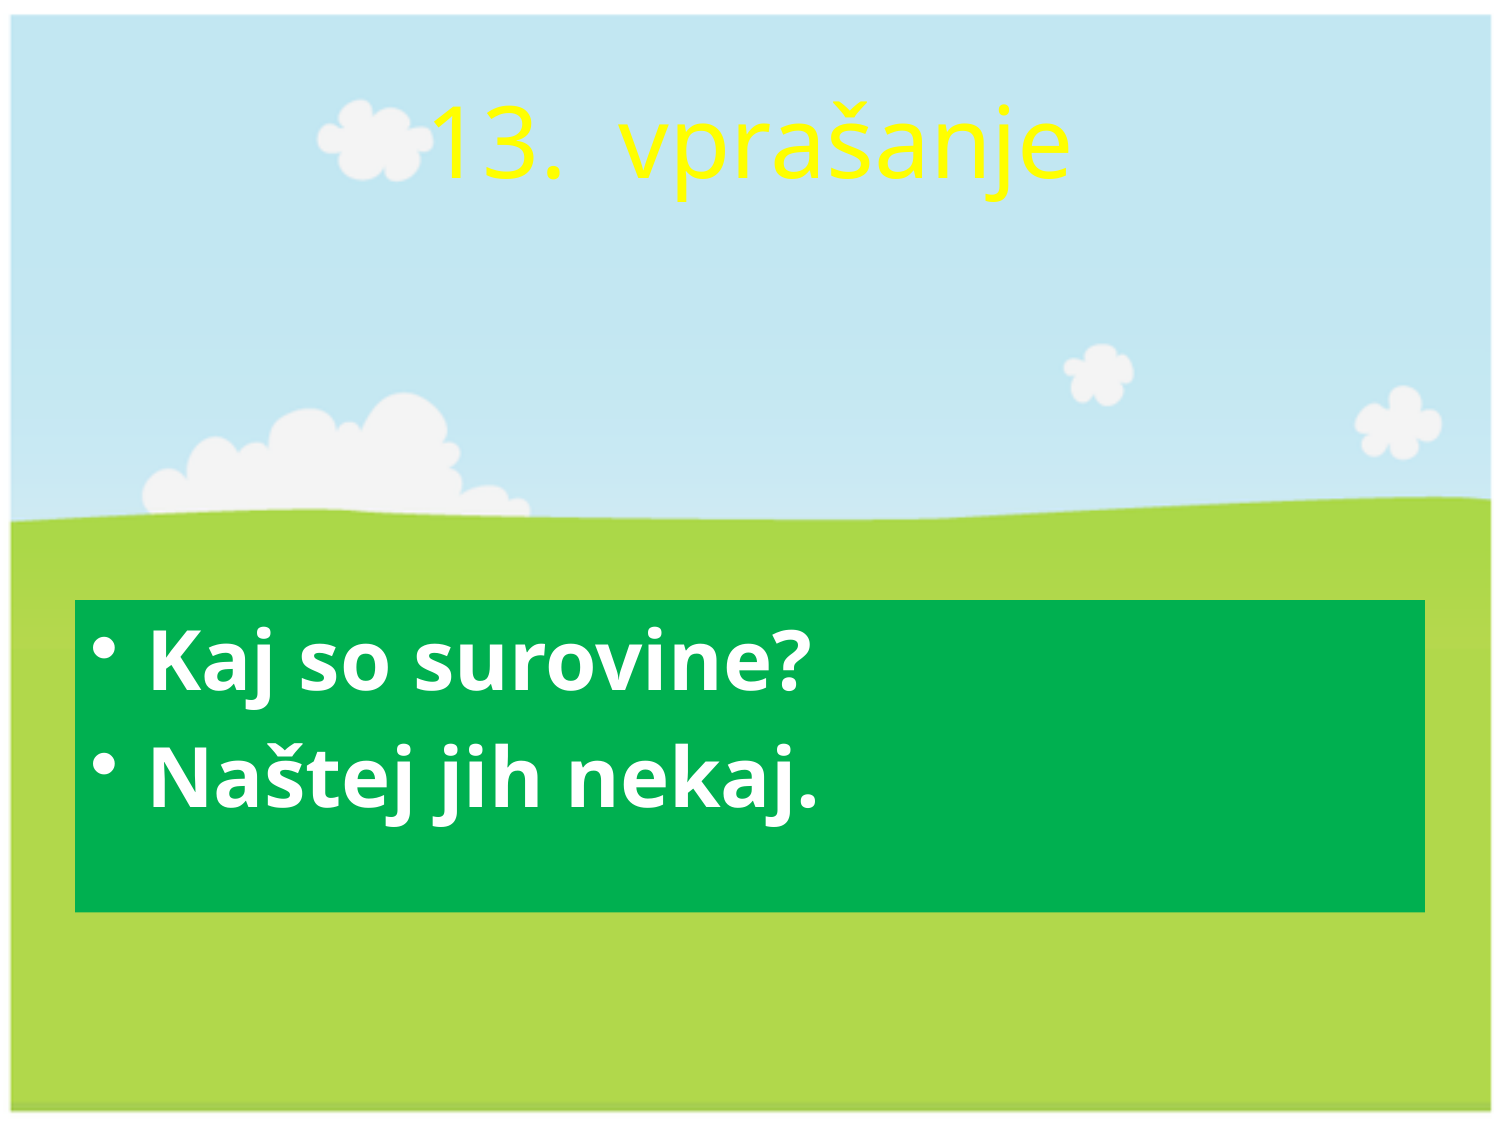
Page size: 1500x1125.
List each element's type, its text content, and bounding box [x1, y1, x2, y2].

picture [0, 0, 1500, 1125]
list Kaj so surovine? Naštej jih nekaj. [74, 599, 1426, 913]
title 13. vprašanje [74, 44, 1426, 233]
